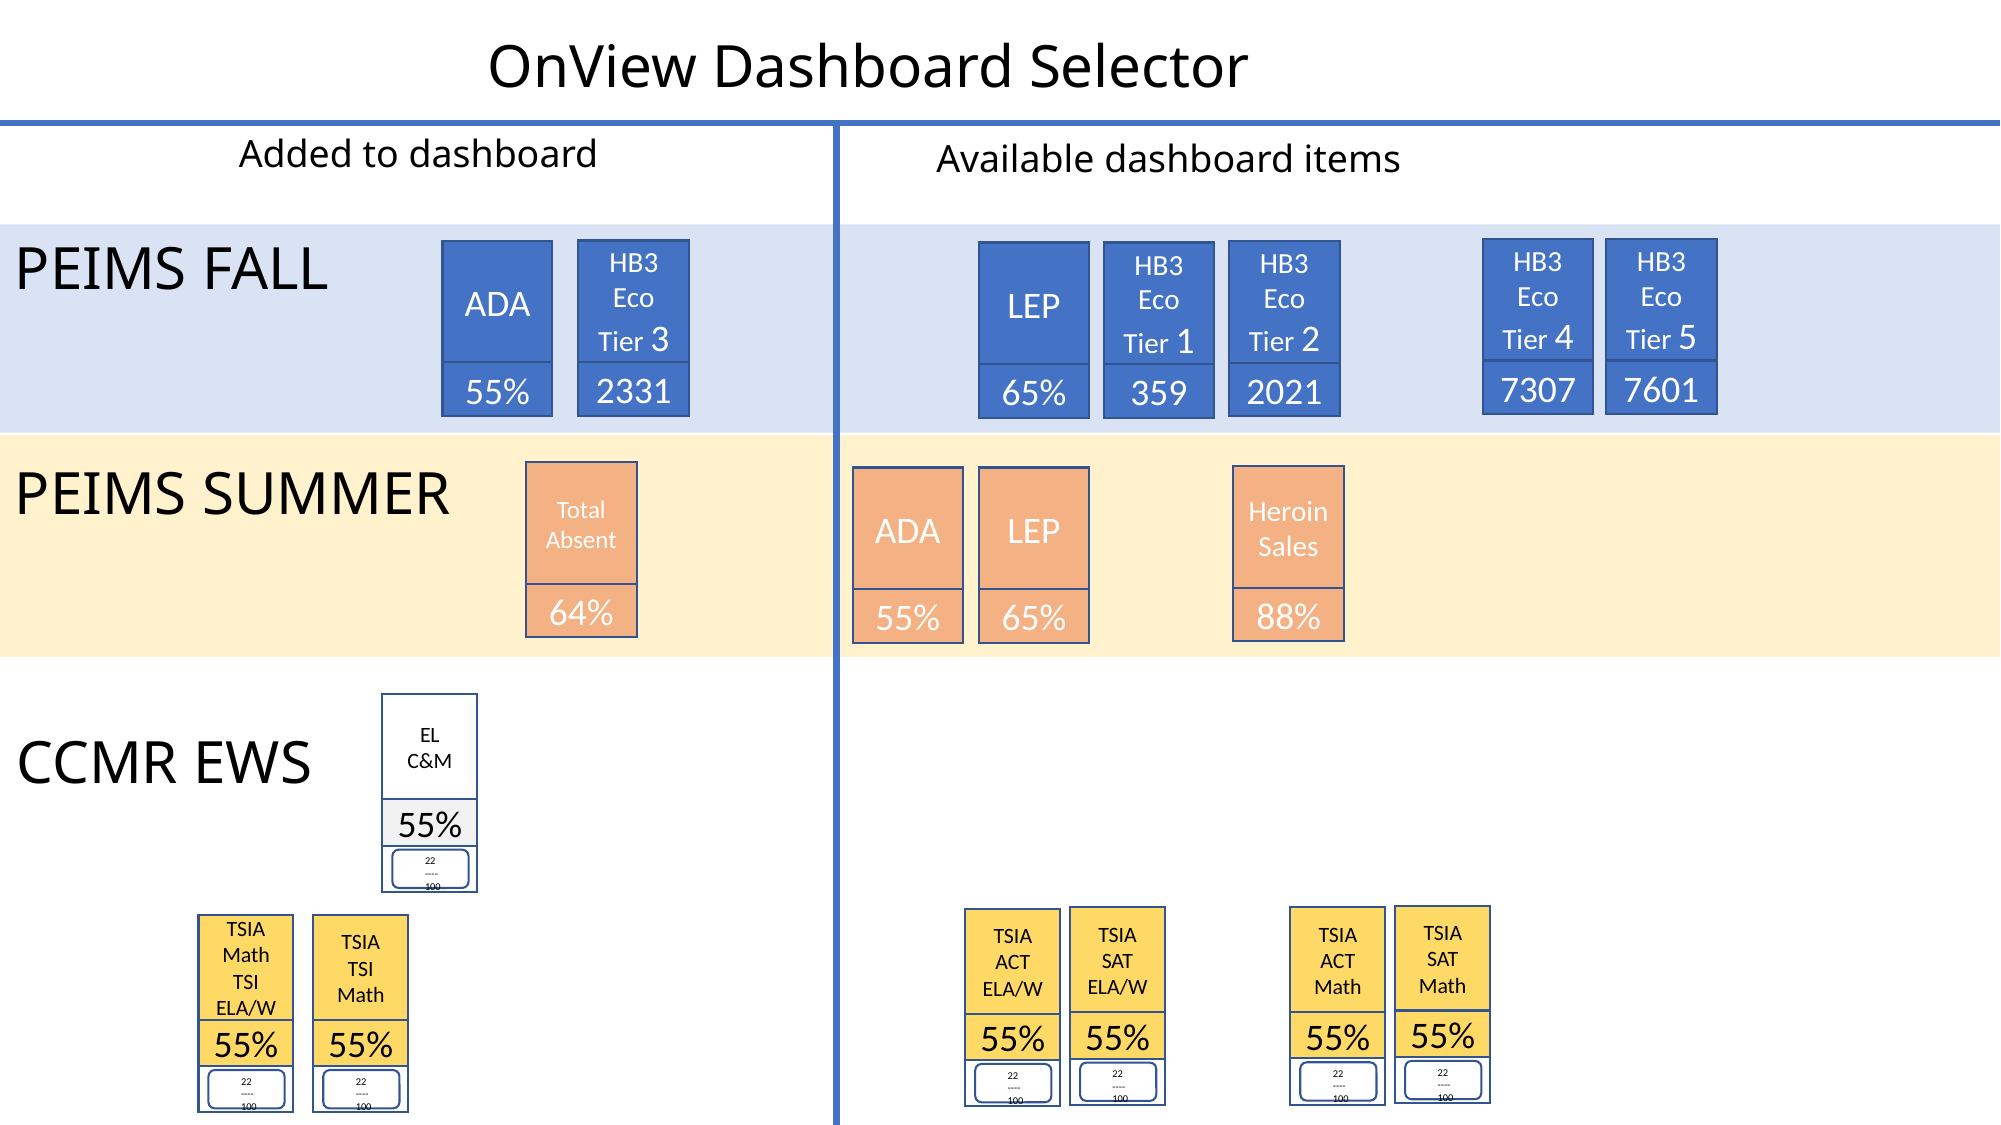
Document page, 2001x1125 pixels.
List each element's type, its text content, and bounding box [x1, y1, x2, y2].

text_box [1228, 241, 1340, 417]
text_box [1482, 239, 1594, 415]
text_box [0, 223, 833, 434]
text_box PEIMS FALL [0, 223, 361, 309]
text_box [1103, 242, 1215, 418]
text_box [840, 223, 2000, 434]
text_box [852, 467, 963, 643]
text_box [198, 914, 294, 1113]
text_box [1290, 907, 1386, 1105]
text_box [1395, 905, 1491, 1104]
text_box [1606, 239, 1717, 415]
text_box OnView Dashboard Selector [153, 21, 1584, 107]
text_box [840, 434, 2000, 658]
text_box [442, 240, 553, 417]
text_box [382, 694, 478, 893]
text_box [978, 467, 1089, 643]
text_box Added to dashboard [86, 124, 752, 183]
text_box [1233, 466, 1344, 642]
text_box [525, 462, 637, 638]
text_box CCMR EWS [1, 717, 363, 803]
text_box Available dashboard items [837, 127, 1502, 187]
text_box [965, 908, 1061, 1107]
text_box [978, 242, 1089, 418]
text_box PEIMS SUMMER [0, 448, 554, 534]
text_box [313, 914, 409, 1113]
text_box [1070, 907, 1166, 1105]
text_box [578, 240, 690, 416]
text_box [0, 434, 833, 658]
